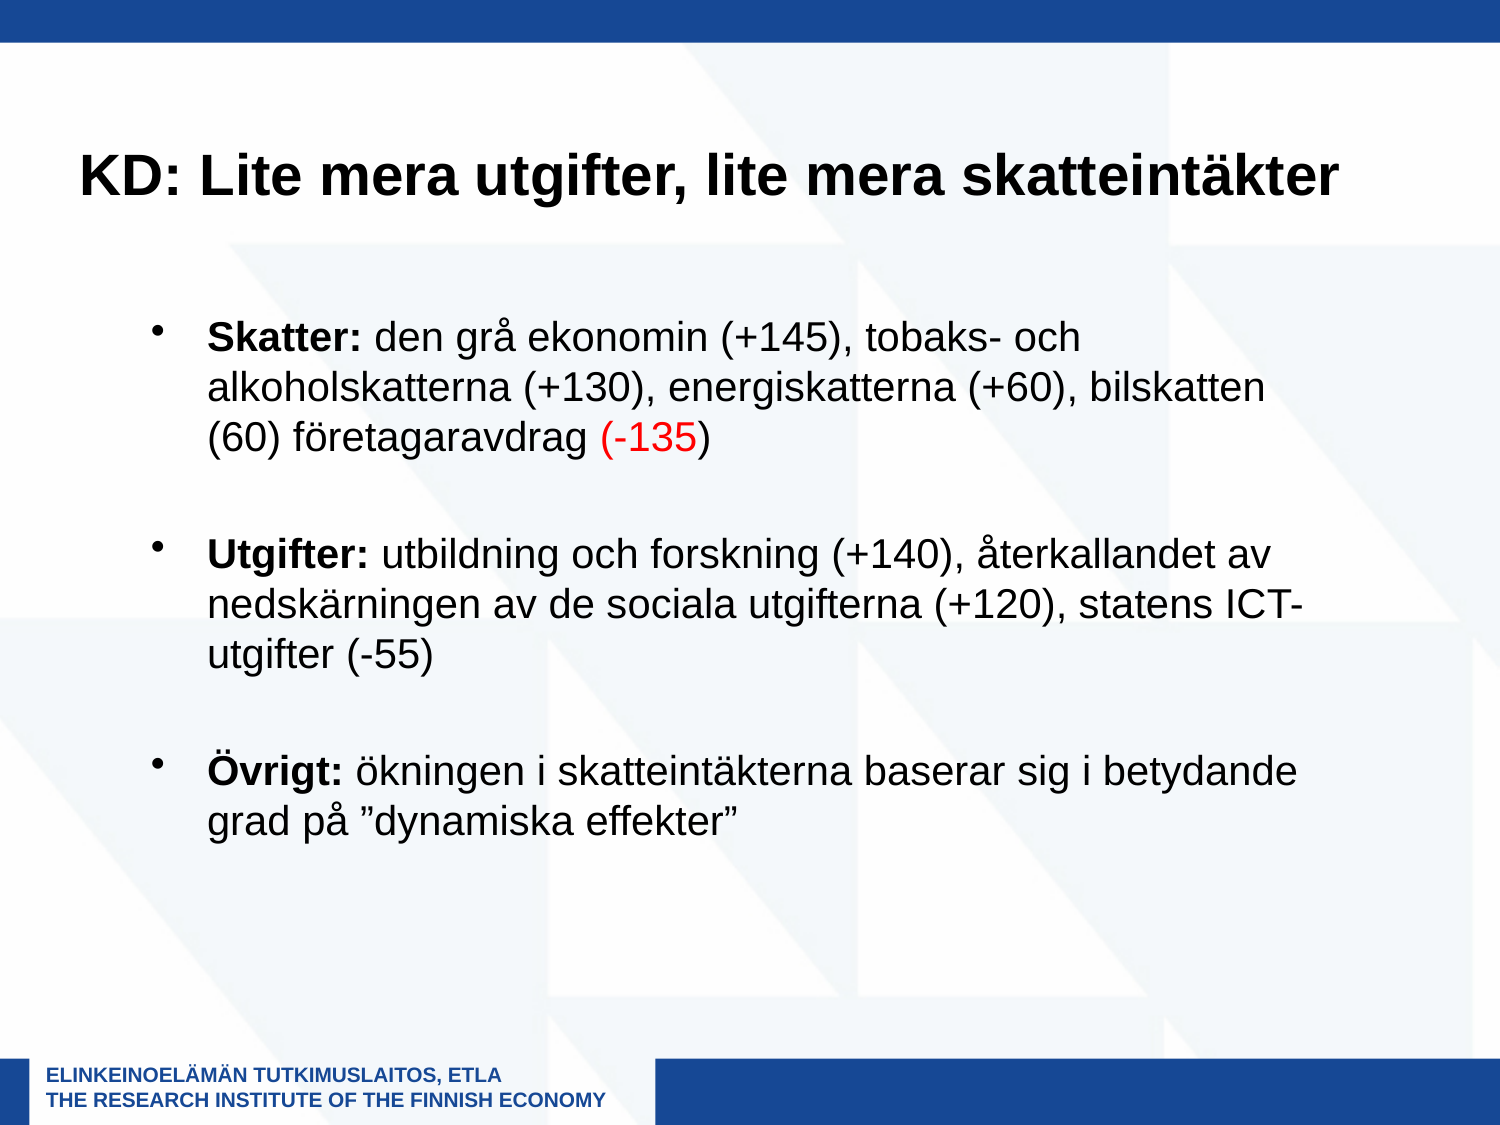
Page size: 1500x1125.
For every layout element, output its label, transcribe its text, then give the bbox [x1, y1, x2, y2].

picture [0, 43, 1500, 1125]
title KD: Lite mera utgifter, lite mera skatteintäkter [64, 78, 1424, 266]
list Skatter: den grå ekonomin (+145), tobaks- och alkoholskatterna (+130), energiskatterna (+60), bilskatten (60) företagaravdrag (-135) Utgifter: utbildning och forskning (+140), återkallandet av nedskärningen av de sociala utgifterna (+120), statens ICT-utgifter (-55) Övrigt: ökningen i skatteintäkterna baserar sig i betydande grad på ”dynamiska effekter” [135, 302, 1365, 977]
